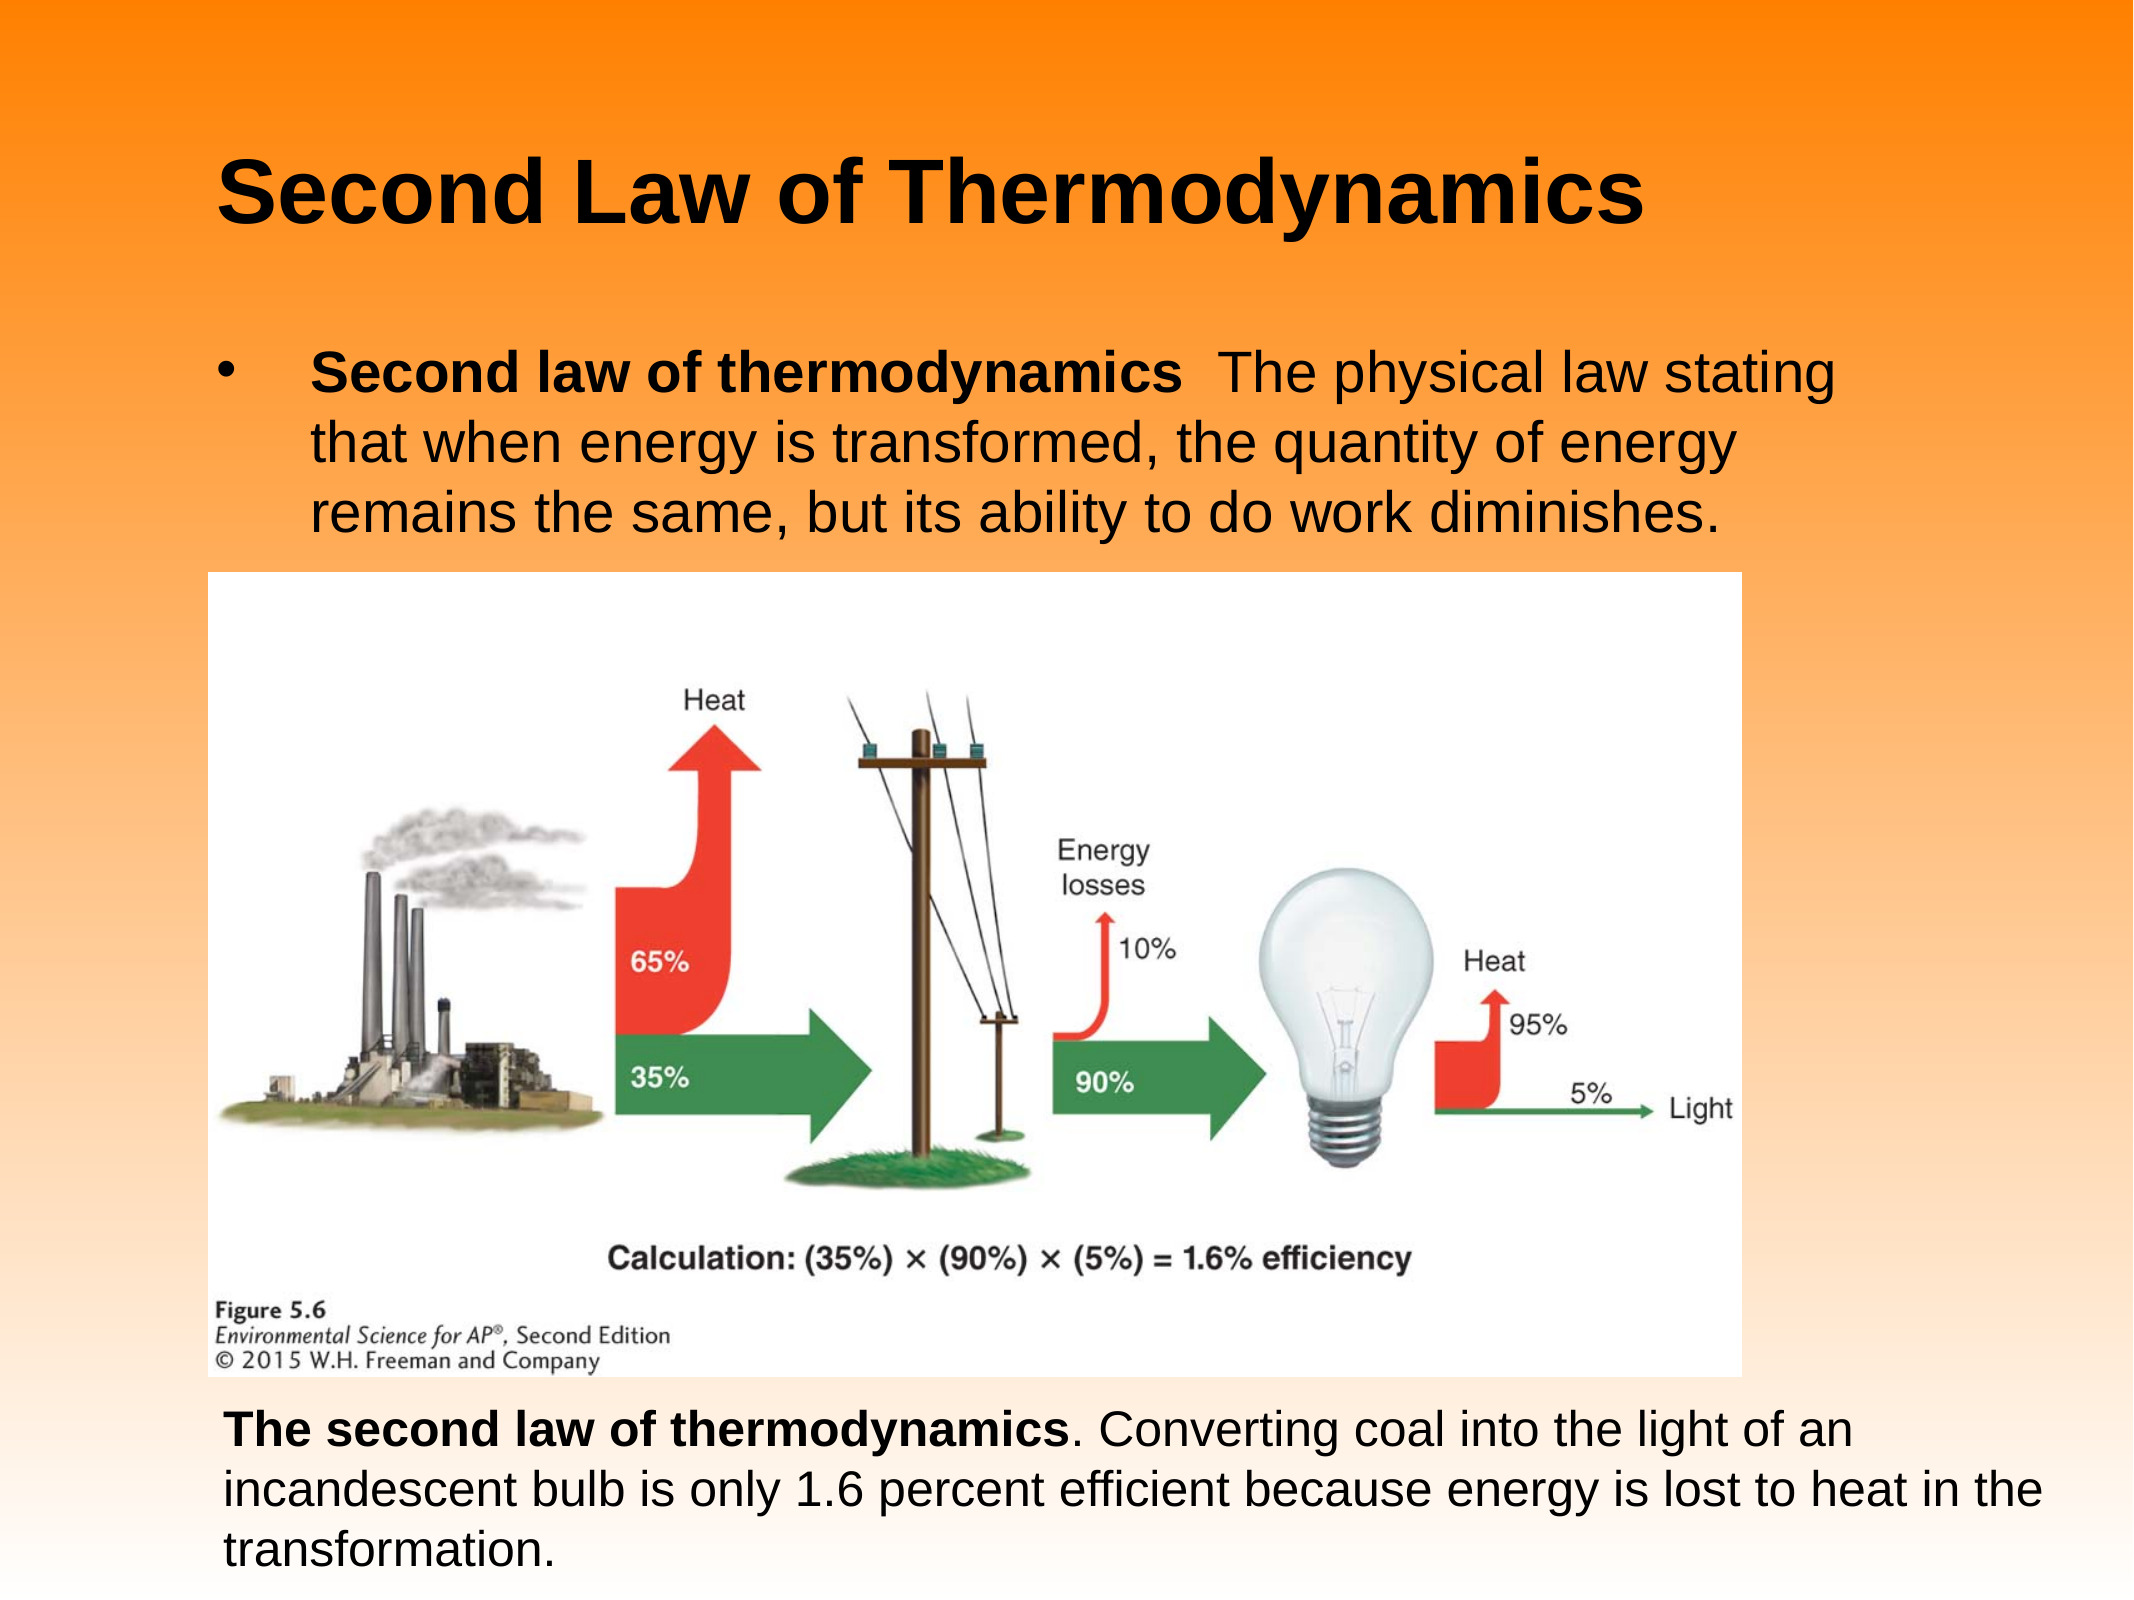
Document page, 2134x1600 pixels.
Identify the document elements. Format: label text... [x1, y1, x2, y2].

picture [208, 572, 1742, 1378]
text_box The second law of thermodynamics. Converting coal into the light of an incandescent bulb is only 1.6 percent efficient because energy is lost to heat in the transformation. [208, 1389, 2071, 1584]
list Second law of thermodynamics The physical law stating that when energy is transformed, the quantity of energy remains the same, but its ability to do work diminishes. [208, 0, 1925, 918]
